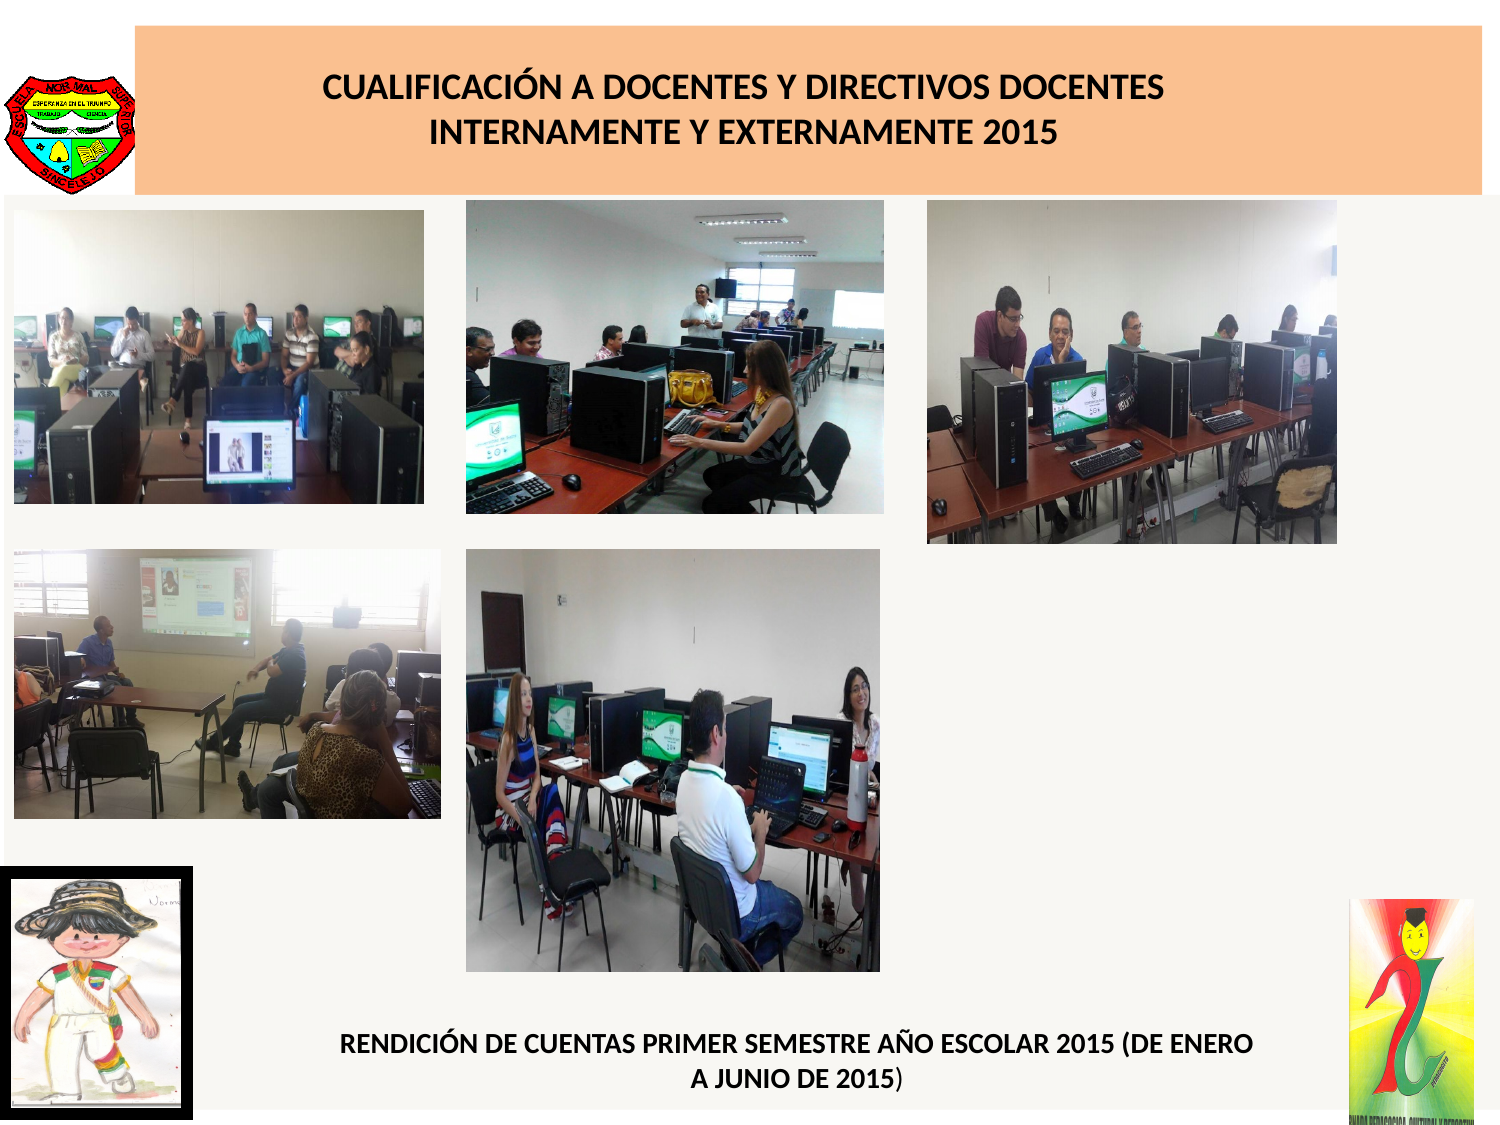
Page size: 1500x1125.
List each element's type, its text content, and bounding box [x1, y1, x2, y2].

picture [466, 549, 880, 972]
picture [13, 210, 424, 505]
picture [466, 200, 884, 514]
picture [3, 75, 141, 196]
picture [13, 549, 442, 819]
text_box [134, 25, 1483, 194]
text_box RENDICIÓN DE CUENTAS PRIMER SEMESTRE AÑO ESCOLAR 2015 (DE ENERO A JUNIO DE 2015) [324, 1016, 1270, 1102]
picture [11, 878, 182, 1109]
picture [1349, 899, 1474, 1125]
text_box [4, 194, 1500, 1110]
text_box CUALIFICACIÓN A DOCENTES Y DIRECTIVOS DOCENTES INTERNAMENTE Y EXTERNAMENTE 2015 [265, 54, 1223, 160]
picture [926, 200, 1337, 544]
